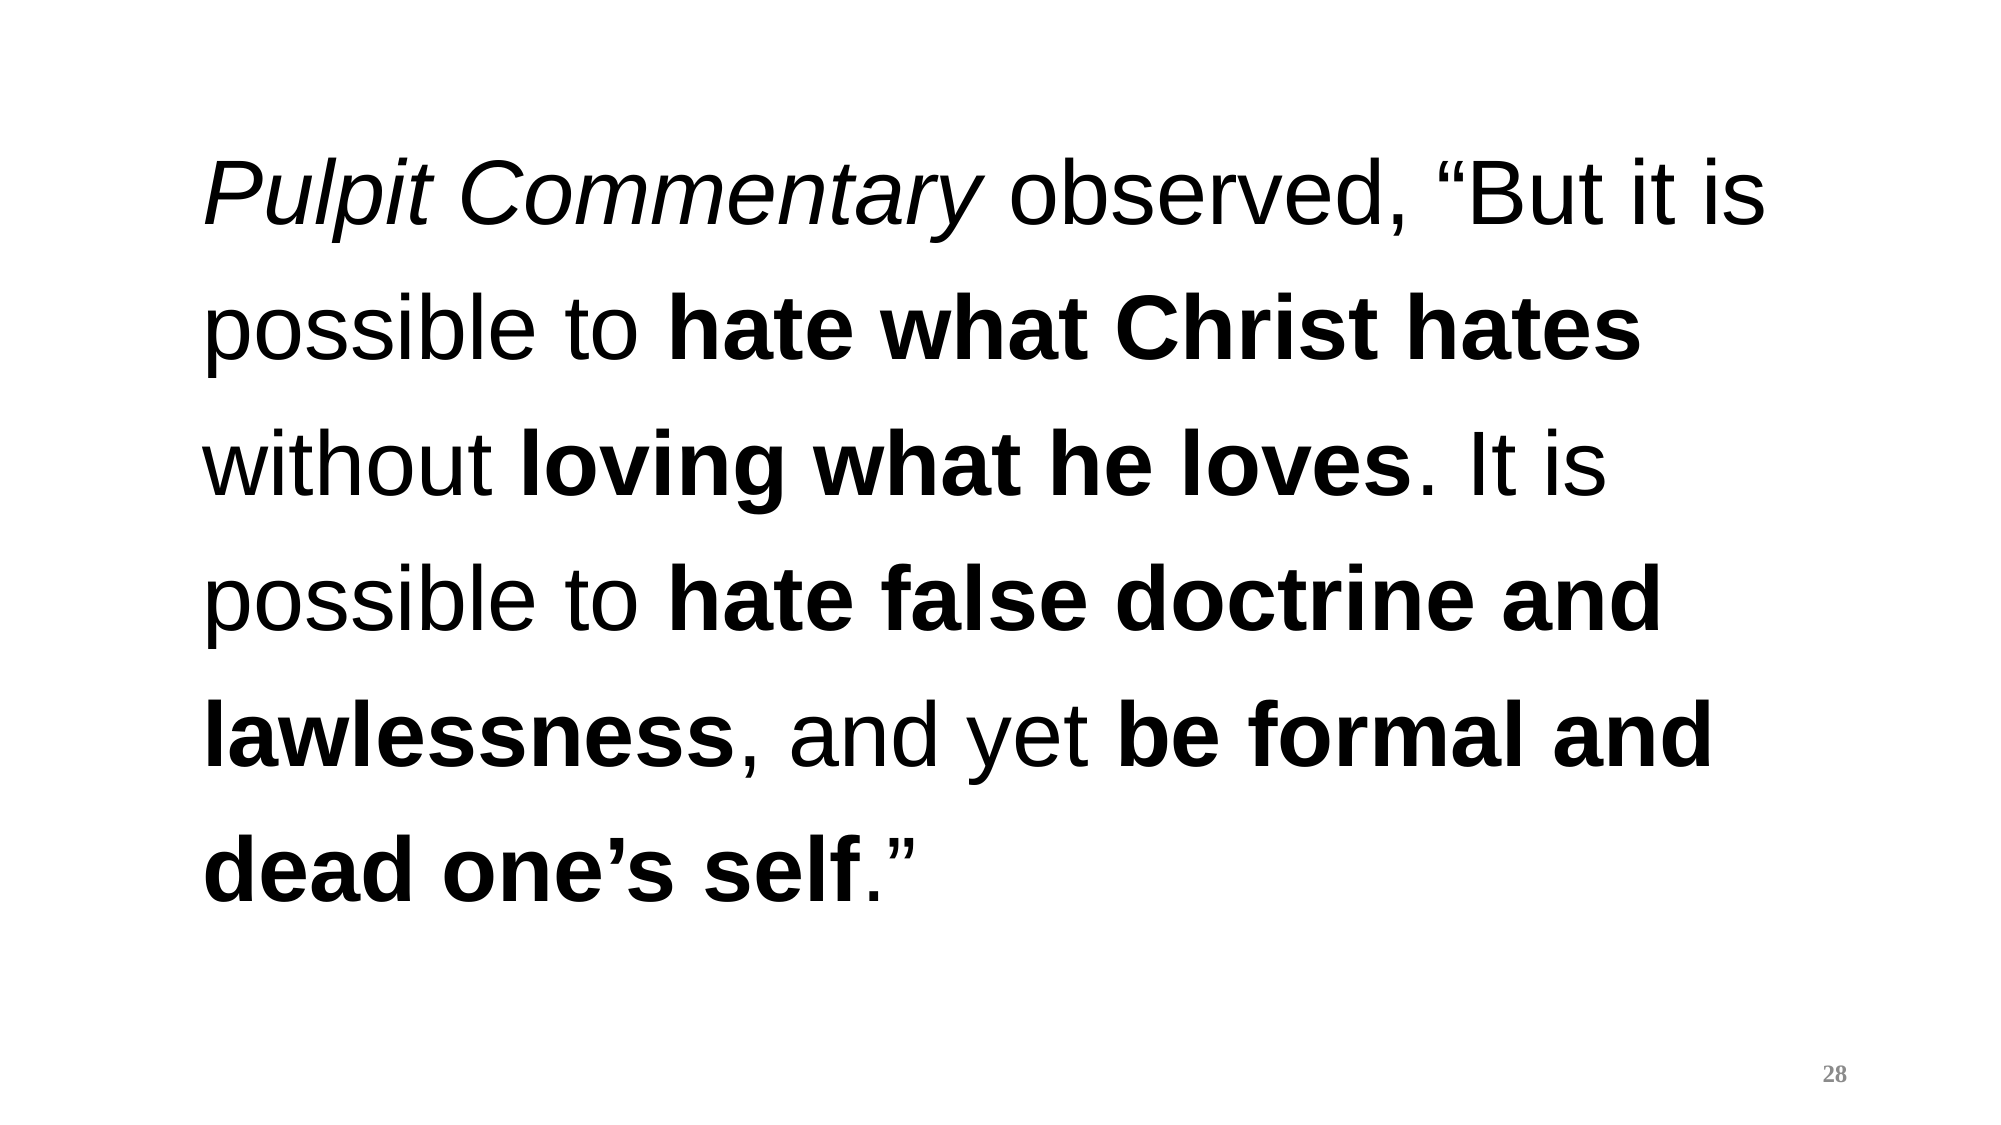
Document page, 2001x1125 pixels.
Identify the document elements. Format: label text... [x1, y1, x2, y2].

text_box Pulpit Commentary observed, “But it is possible to hate what Christ hates without loving what he loves. It is possible to hate false doctrine and lawlessness, and yet be formal and dead one’s self.” [187, 99, 1863, 928]
slide_number 28 [1412, 1042, 1863, 1103]
